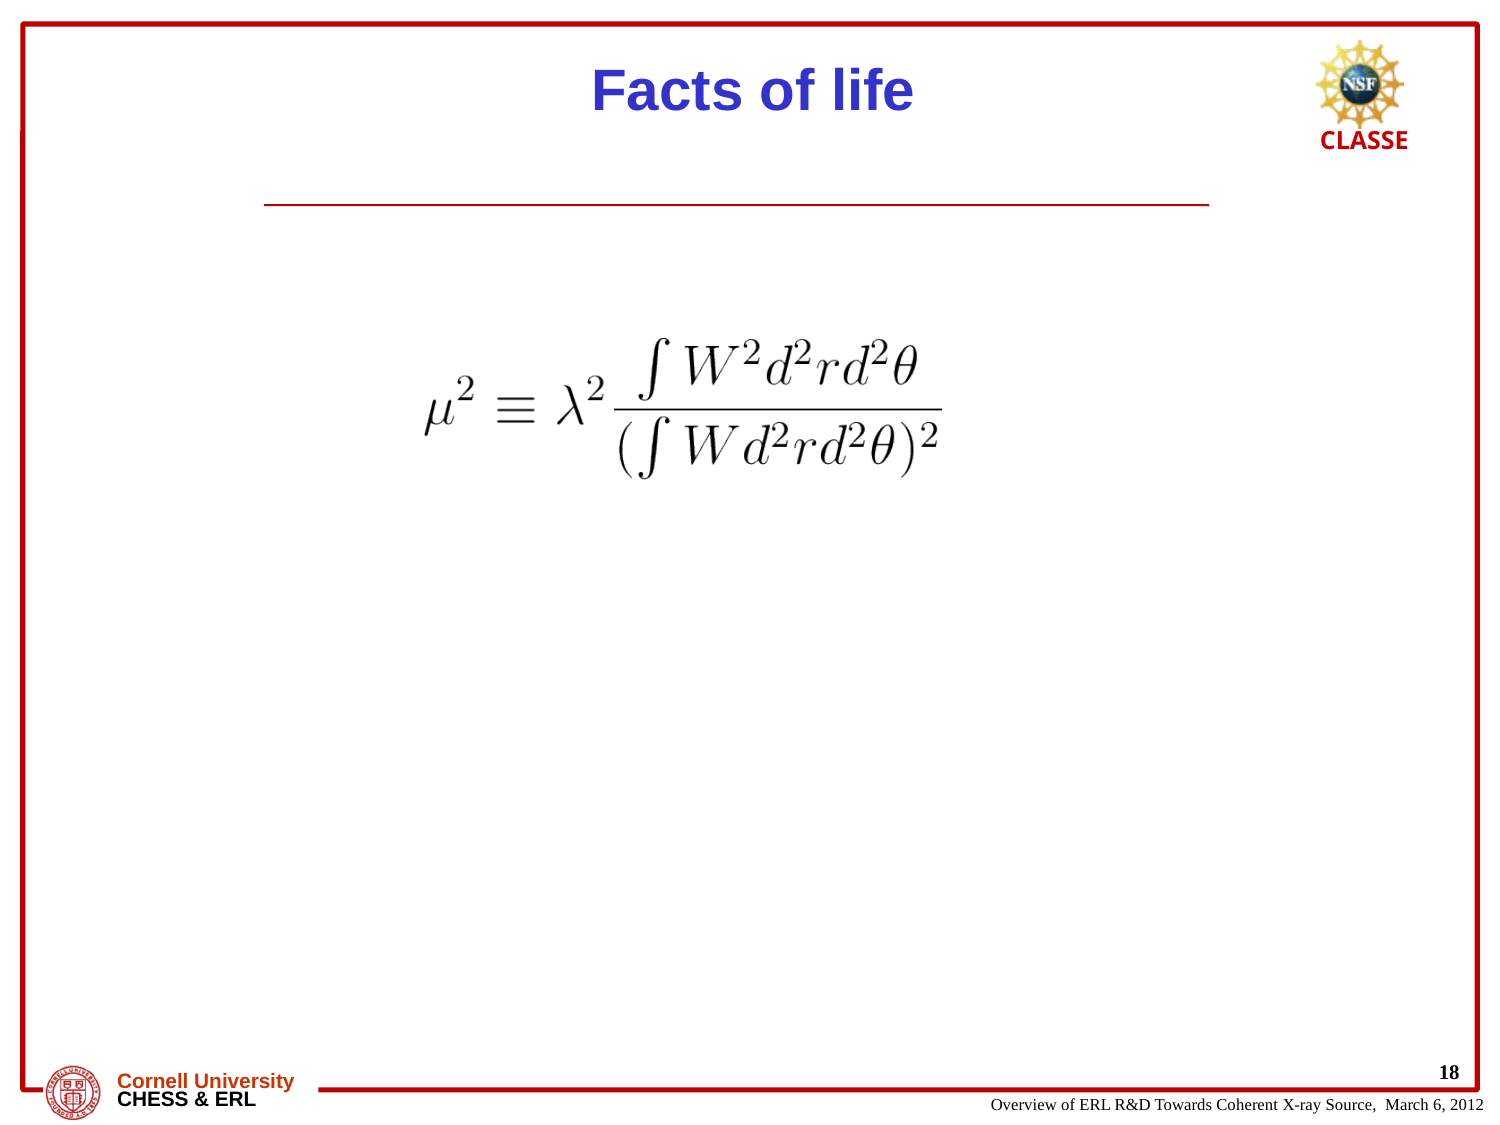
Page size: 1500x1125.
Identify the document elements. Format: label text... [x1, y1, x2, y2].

picture [1316, 40, 1404, 129]
slide_number 18 [1412, 1051, 1475, 1097]
title Facts of life [275, 45, 1233, 154]
picture [424, 338, 943, 480]
picture [43, 1062, 103, 1122]
